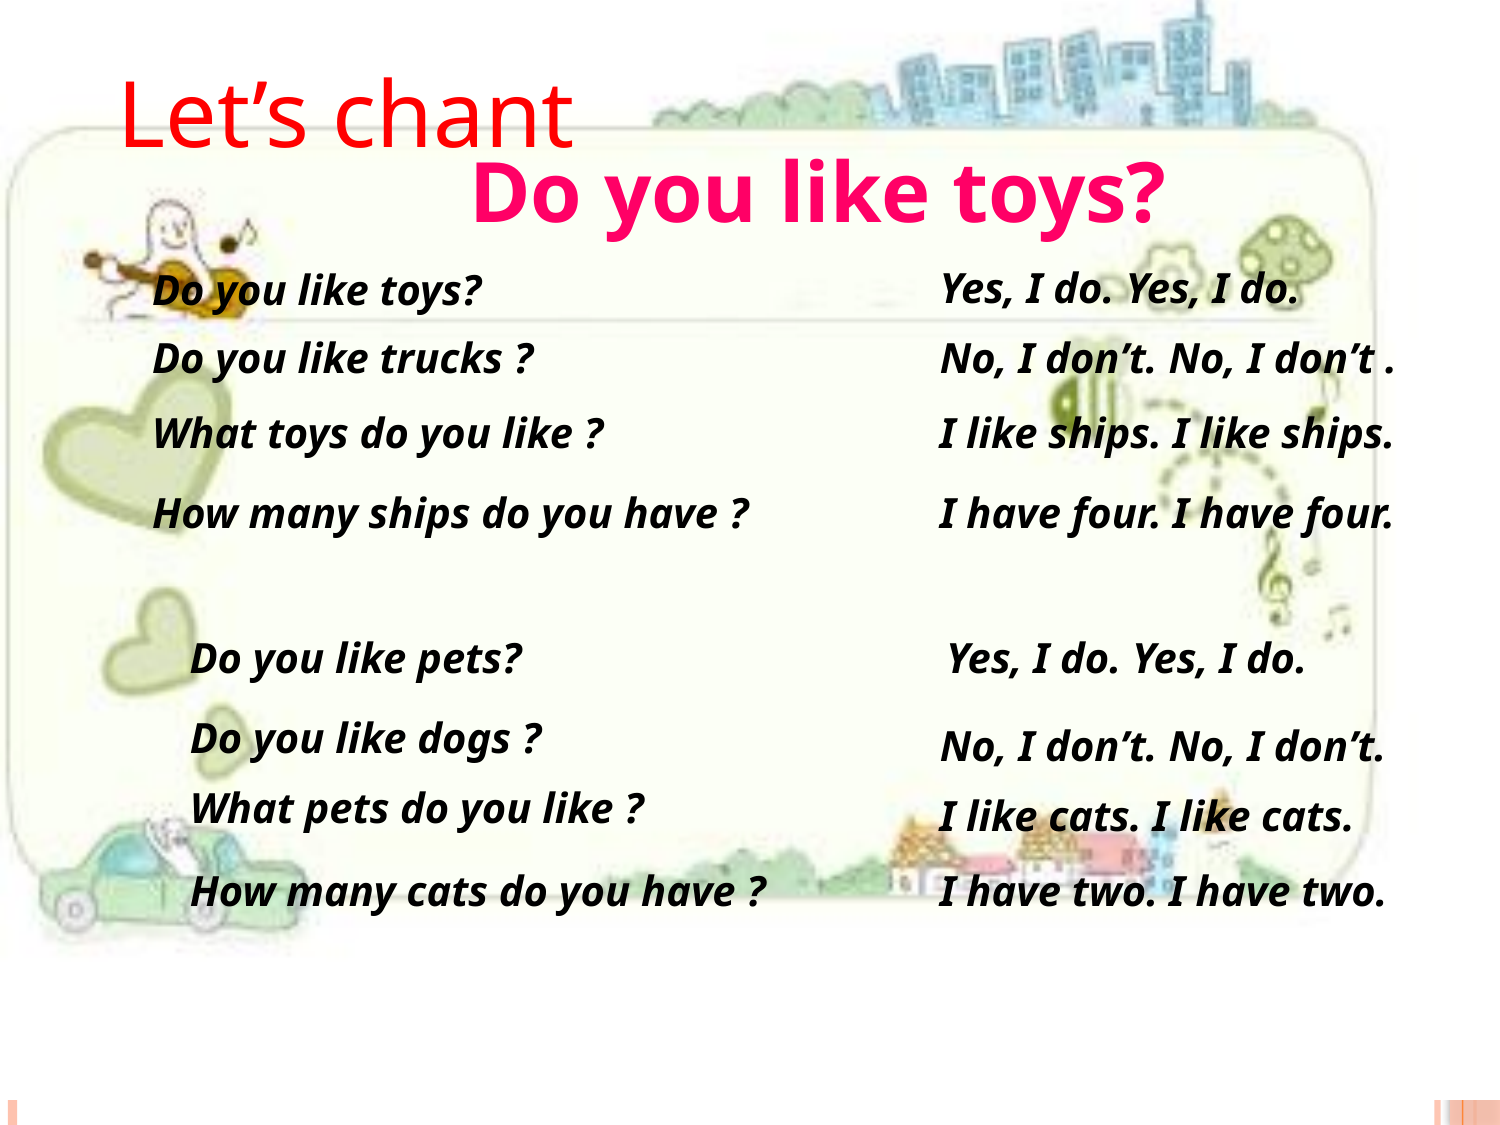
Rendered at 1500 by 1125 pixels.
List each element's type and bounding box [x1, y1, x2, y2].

list [0, 0, 1500, 1101]
